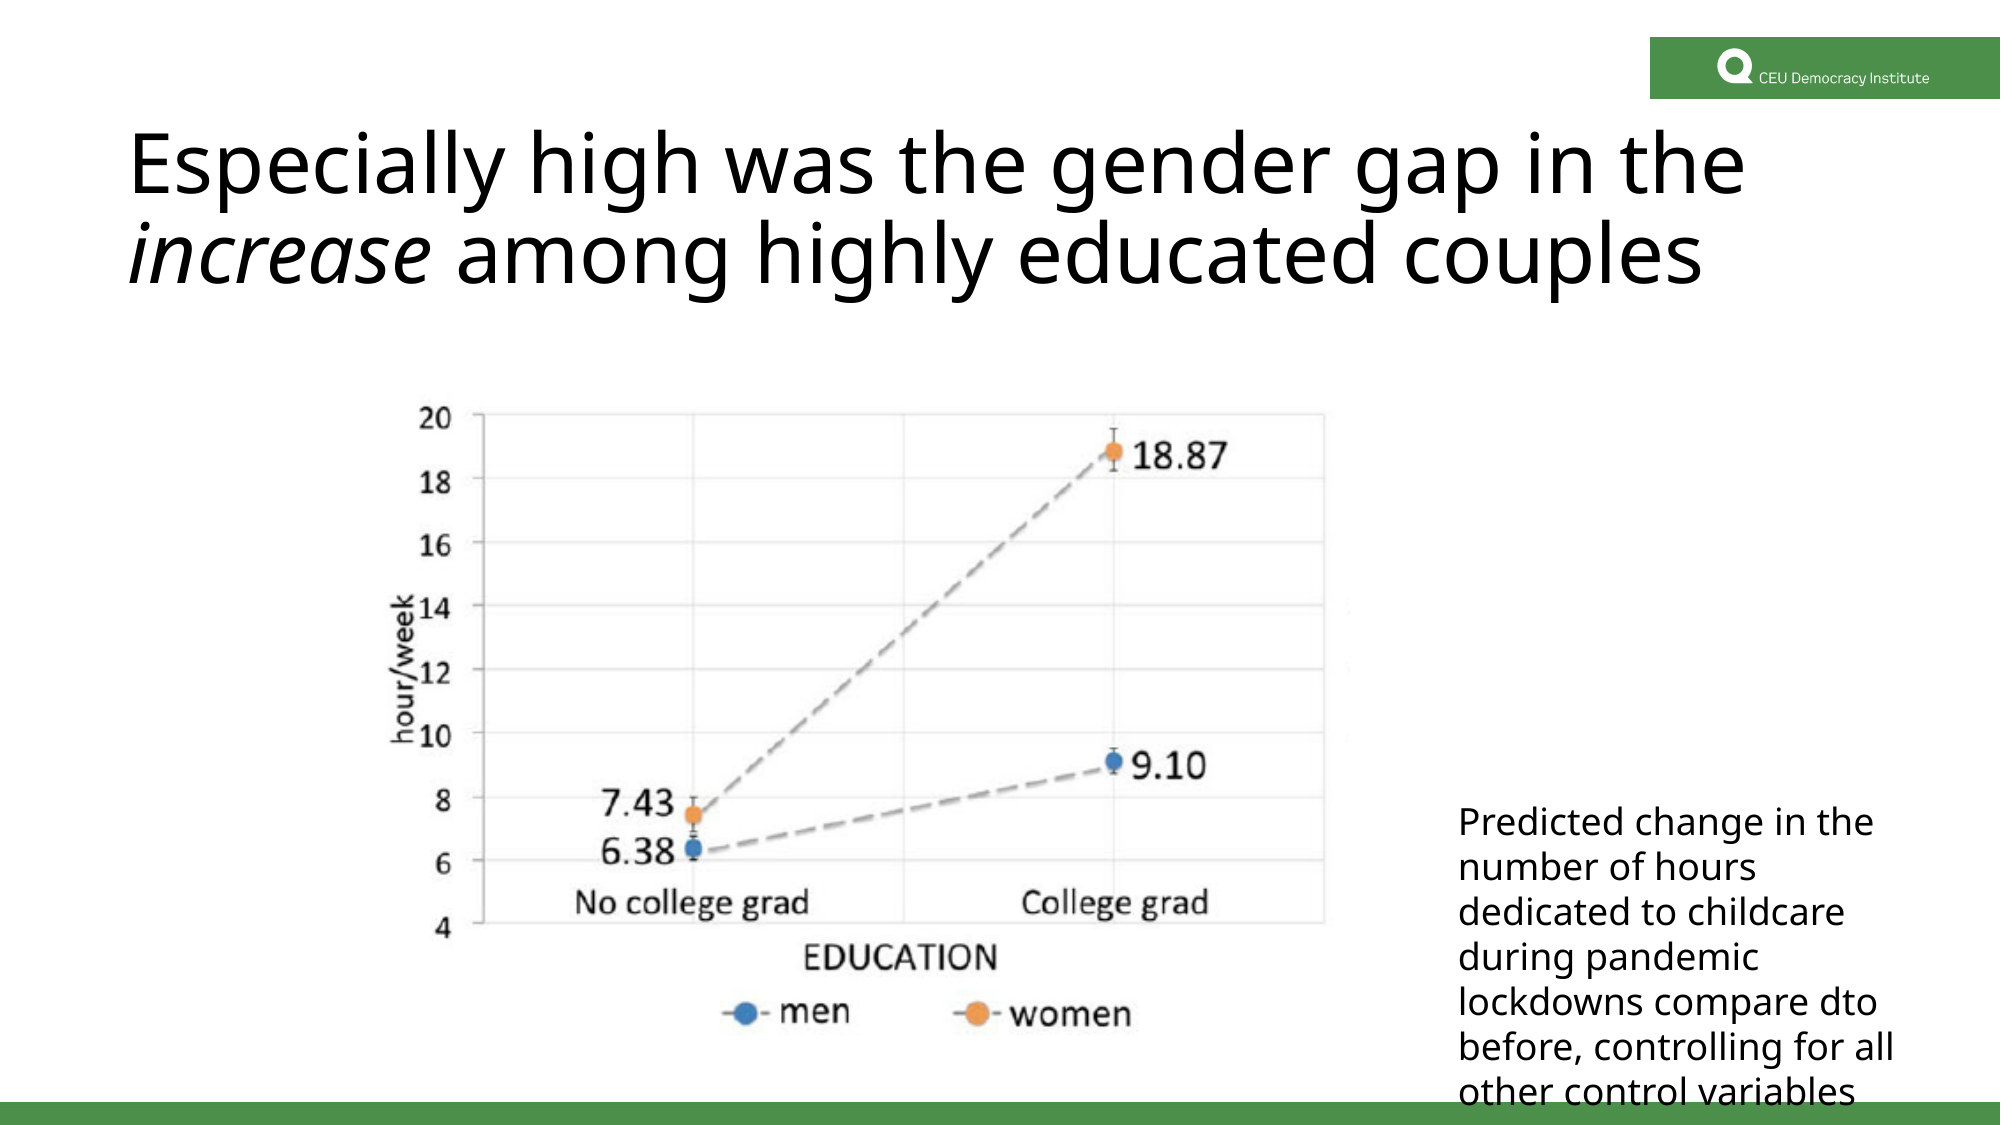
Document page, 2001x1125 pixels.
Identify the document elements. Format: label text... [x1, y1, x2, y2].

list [0, 1102, 2000, 1125]
picture [263, 324, 1350, 1055]
text_box Predicted change in the number of hours dedicated to childcare during pandemic lockdowns compare dto before, controlling for all other control variables [1443, 790, 1923, 1102]
picture [1650, 37, 2000, 99]
title Especially high was the gender gap in the increase among highly educated couples [112, 103, 1838, 321]
